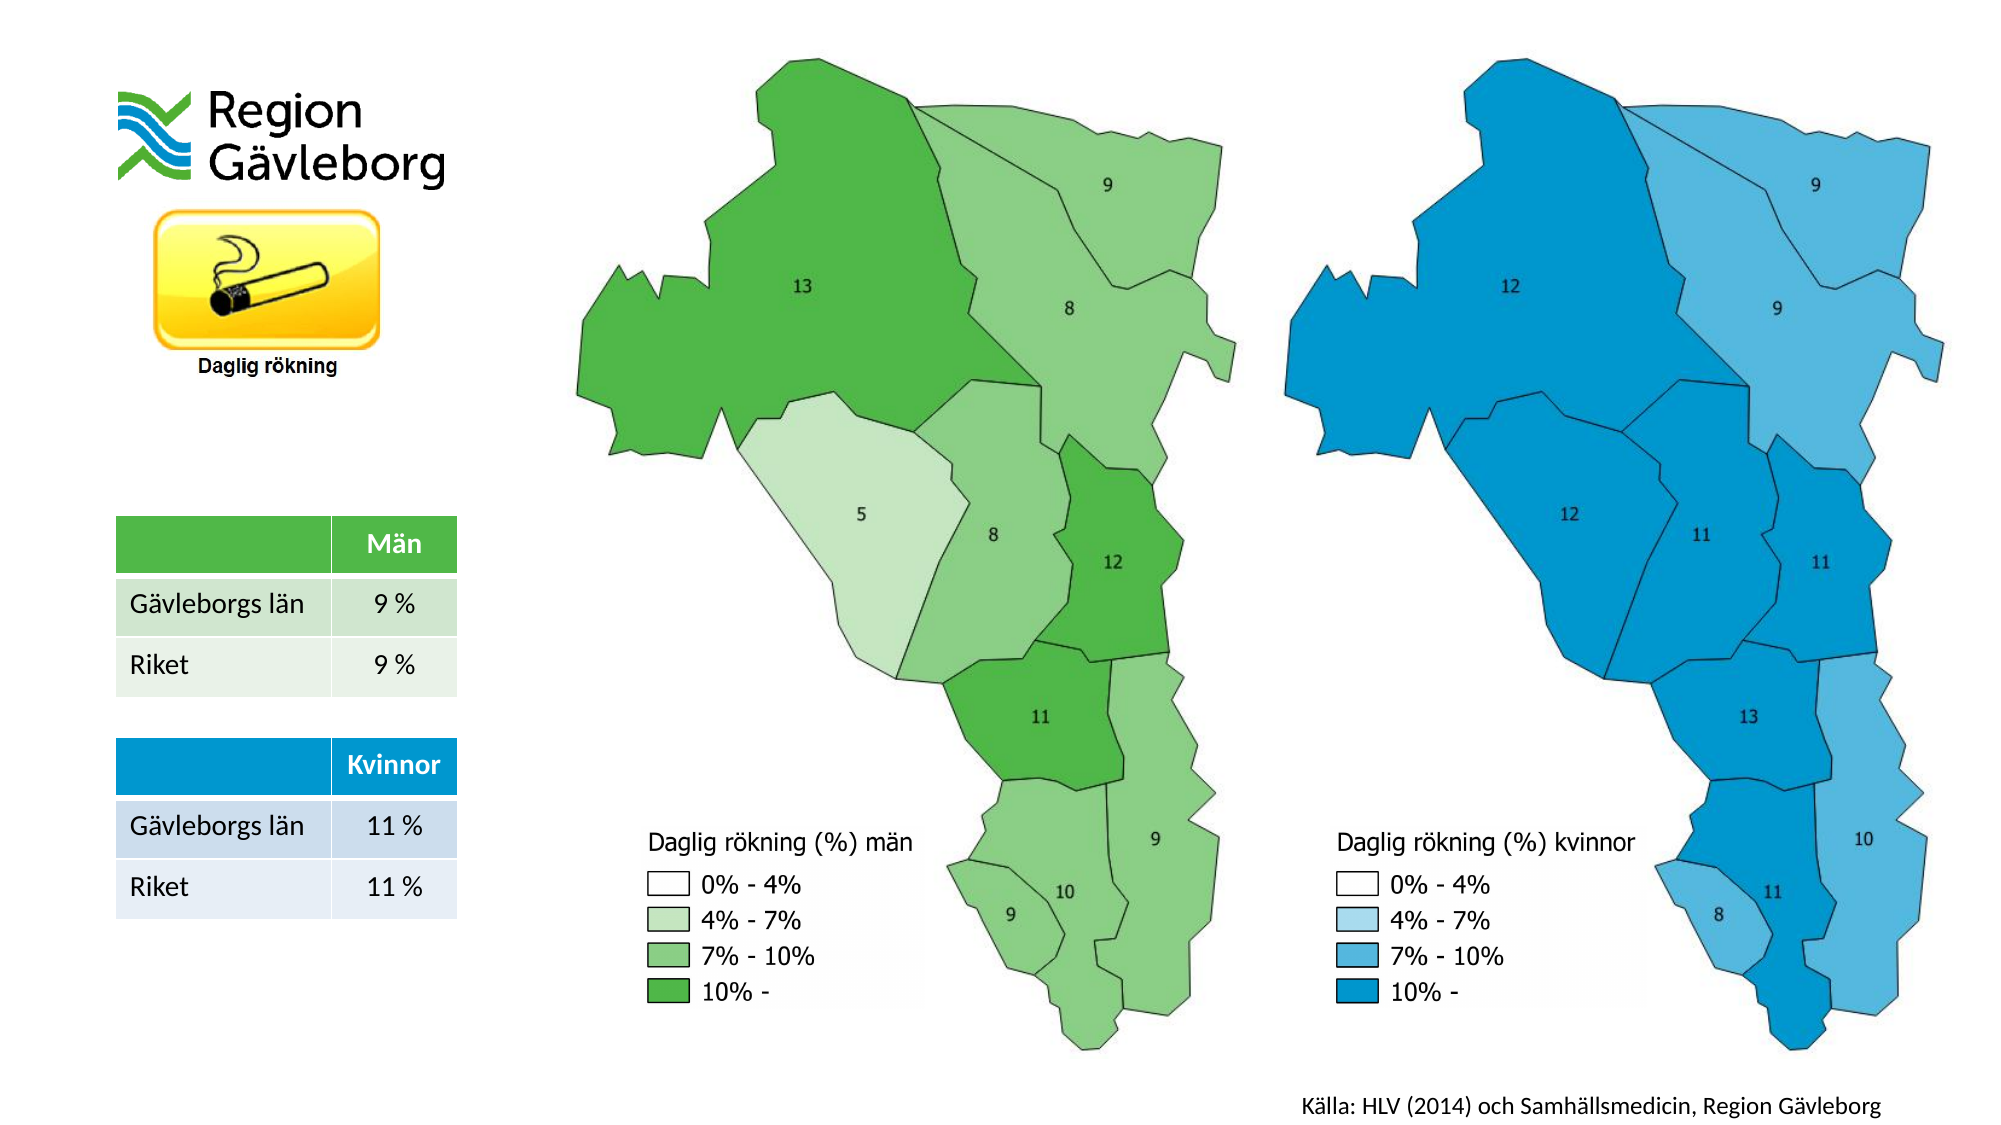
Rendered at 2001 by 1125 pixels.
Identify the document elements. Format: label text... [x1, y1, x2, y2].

table_header [116, 738, 331, 795]
table_cell 9 % [332, 579, 457, 636]
table_cell 9 % [332, 638, 457, 697]
table_cell Riket [116, 638, 331, 697]
table_header Kvinnor [332, 738, 457, 795]
table_cell Gävleborgs län [116, 579, 331, 636]
picture [144, 198, 384, 379]
table_cell Gävleborgs län [116, 801, 331, 858]
picture [118, 91, 444, 190]
table_cell 11 % [332, 860, 457, 919]
table_header [116, 516, 331, 573]
table_cell Riket [116, 860, 331, 919]
picture [548, 40, 1999, 1059]
table_cell 11 % [332, 801, 457, 858]
table_header Män [332, 516, 457, 573]
list Källa: HLV (2014) och Samhällsmedicin, Region Gävleborg [1082, 1085, 1898, 1125]
